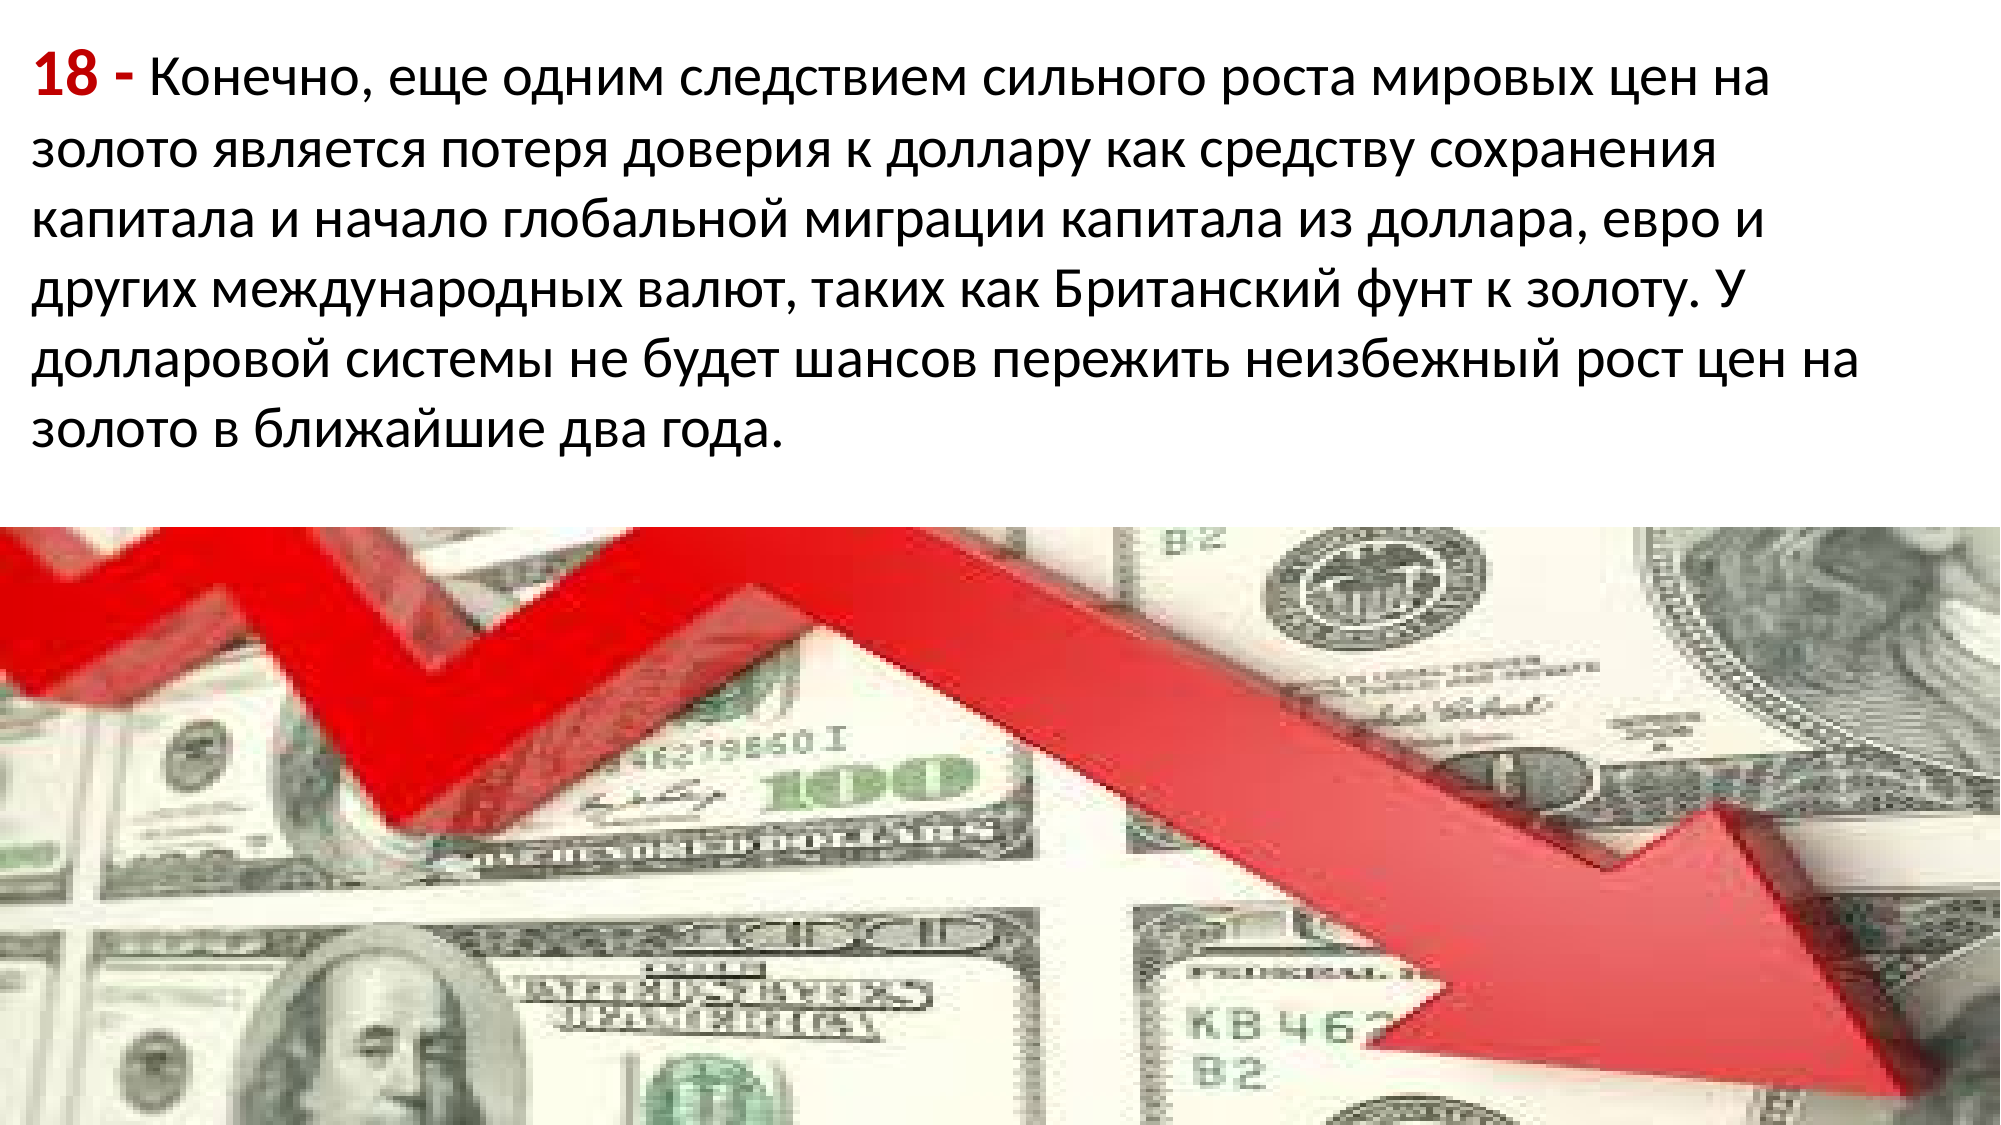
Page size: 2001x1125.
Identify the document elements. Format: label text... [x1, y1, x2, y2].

text_box 18 - Конечно, еще одним следствием сильного роста мировых цен на золото является потеря доверия к доллару как средству сохранения капитала и начало глобальной миграции капитала из доллара, евро и других международных валют, таких как Британский фунт к золоту. У долларовой системы не будет шансов пережить неизбежный рост цен на золото в ближайшие два года. [17, 21, 1913, 467]
picture [0, 527, 2000, 1125]
